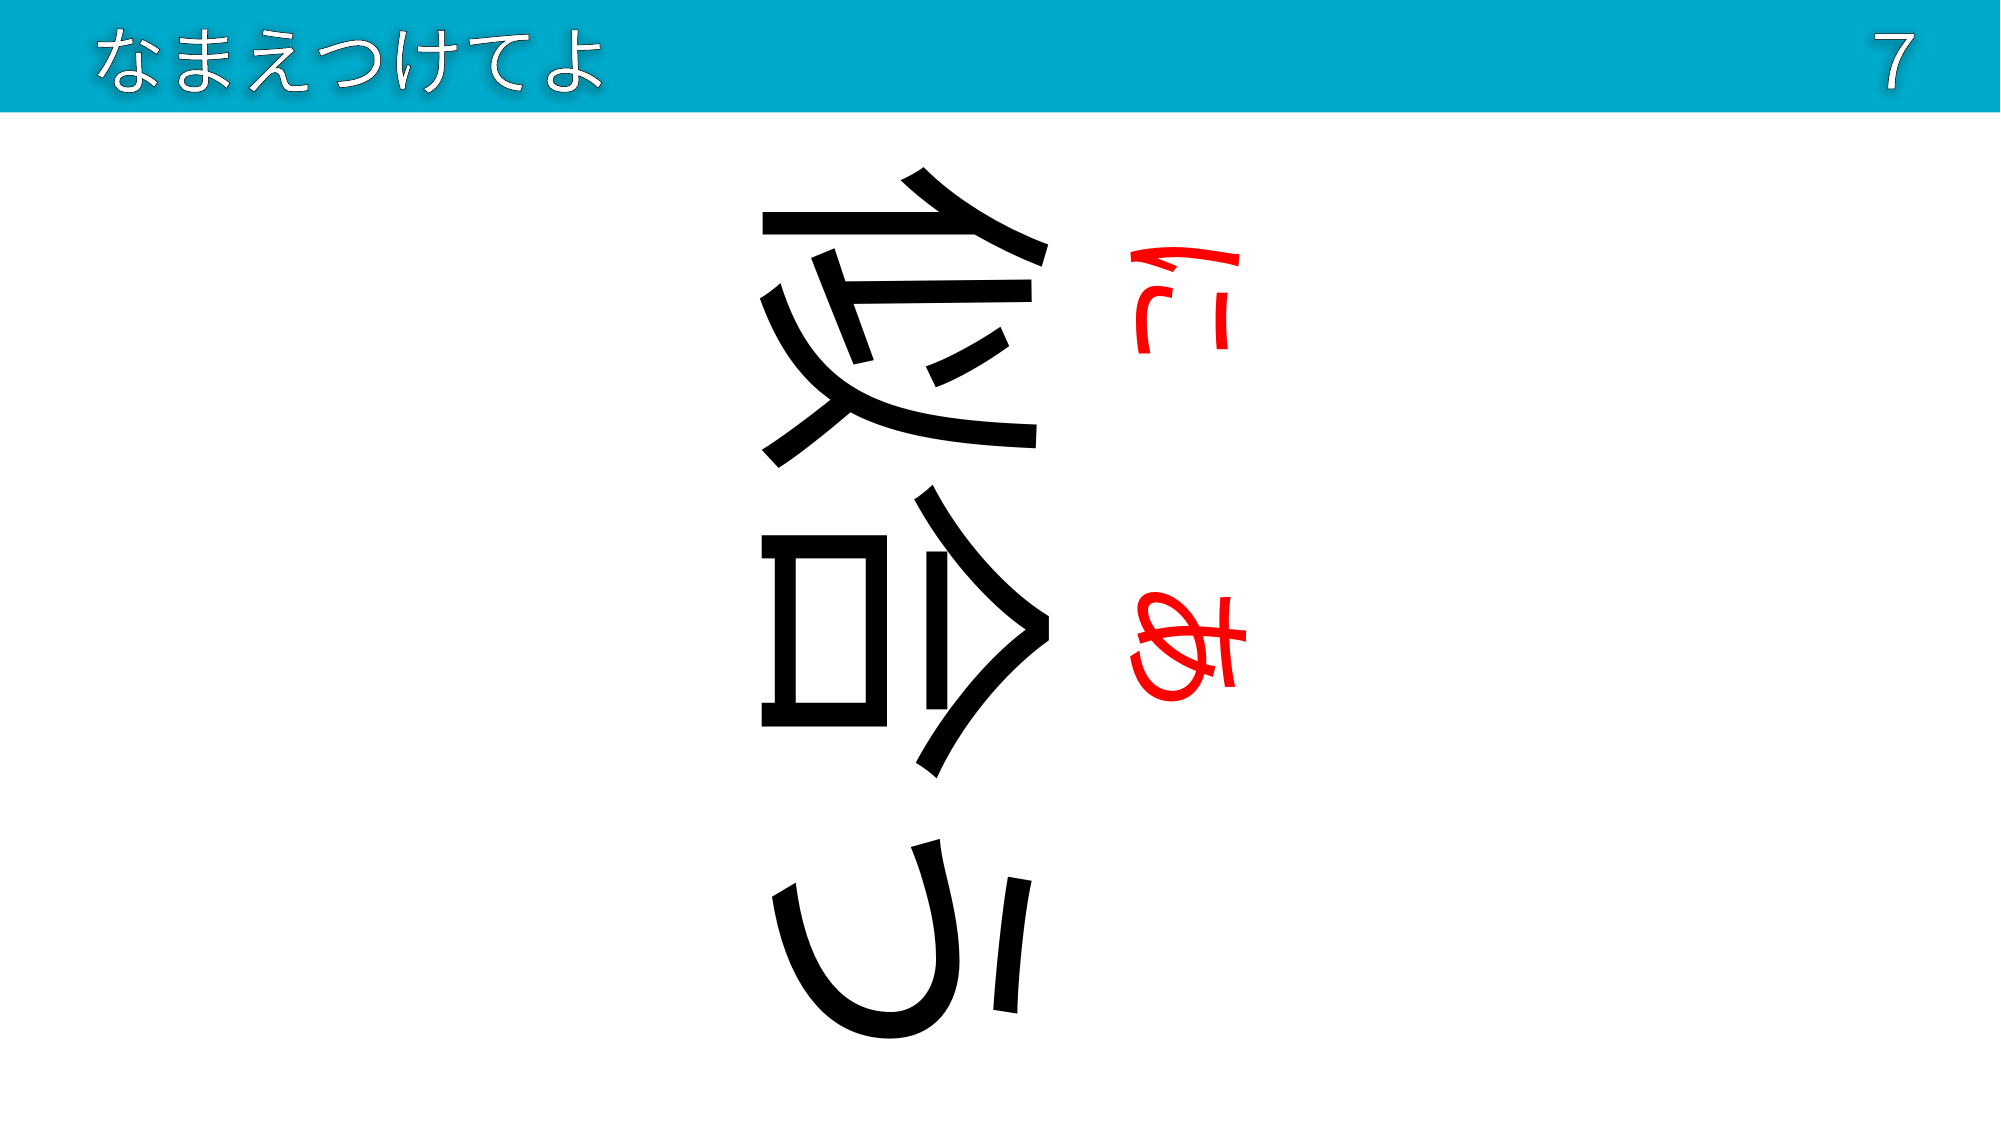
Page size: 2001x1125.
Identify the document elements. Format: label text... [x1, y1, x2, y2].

text_box [0, 0, 2000, 113]
text_box なまえつけてよ [75, 6, 1225, 112]
text_box ７ [1842, 6, 1963, 112]
text_box あ [1085, 562, 1283, 717]
text_box に [1083, 215, 1281, 370]
text_box 似合う [698, 147, 1108, 1125]
